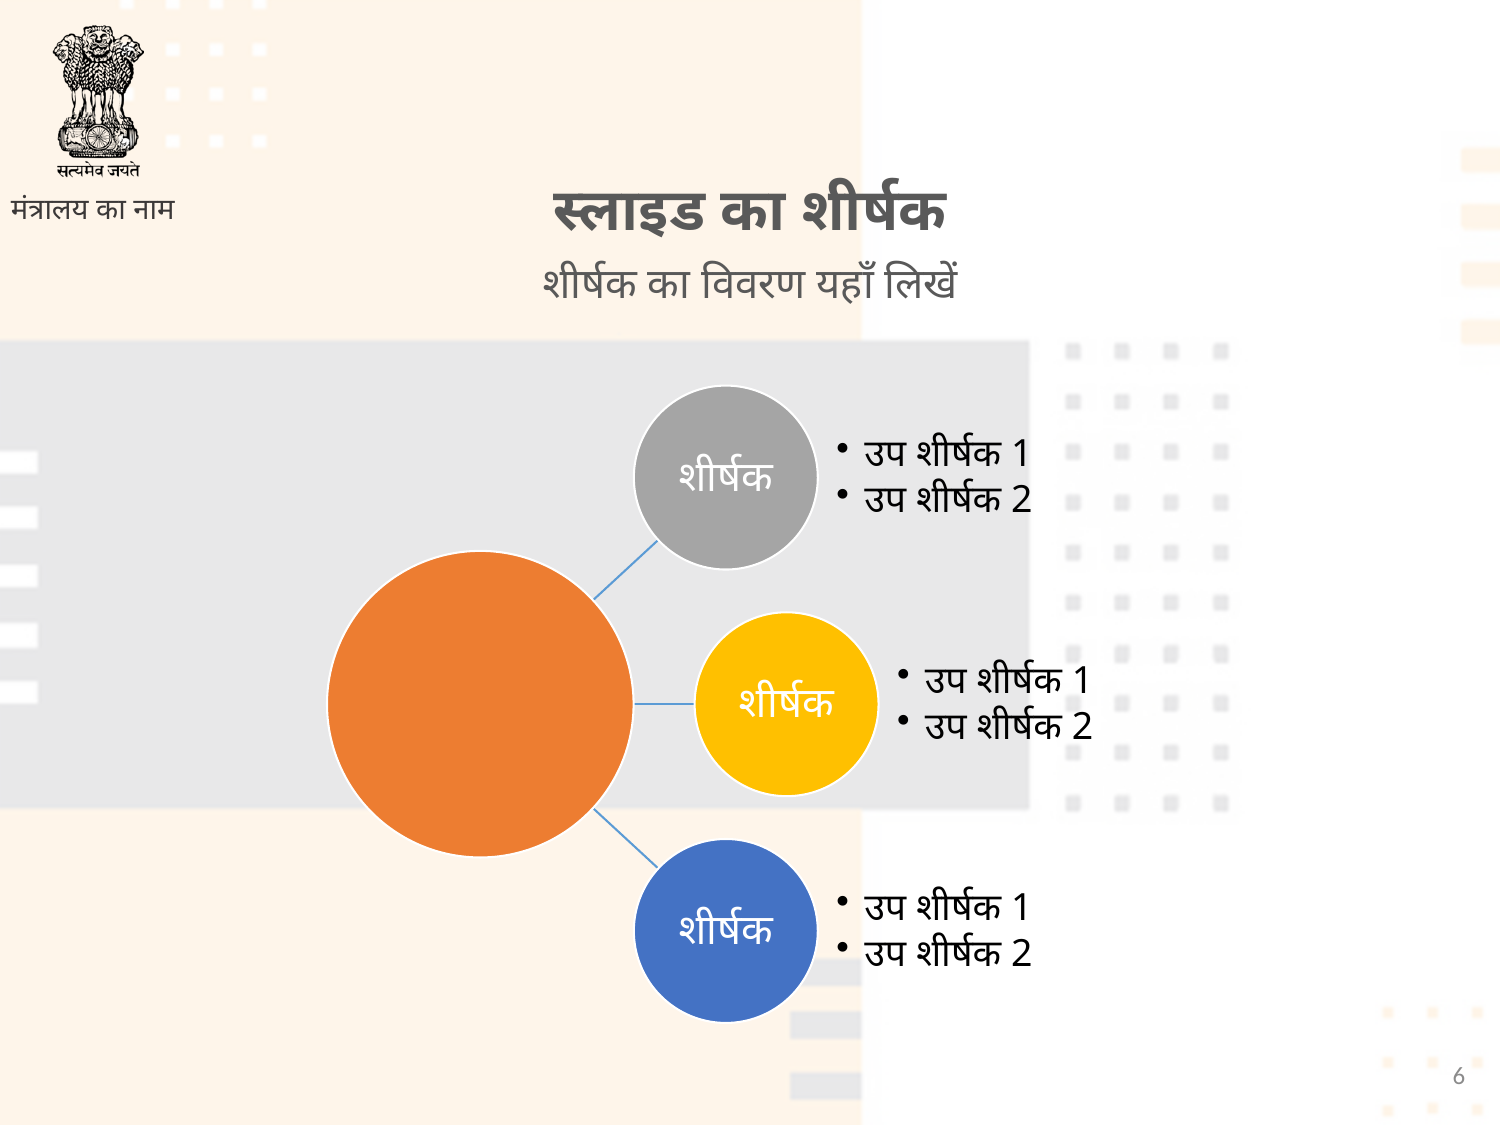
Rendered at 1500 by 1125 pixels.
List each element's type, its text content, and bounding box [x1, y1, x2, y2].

list शीर्षक का विवरण यहाँ लिखें [219, 255, 1281, 350]
picture [51, 23, 144, 179]
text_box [165, 385, 1335, 1024]
slide_number 6 [1142, 1044, 1481, 1105]
list स्लाइड का शीर्षक [278, 172, 1222, 244]
